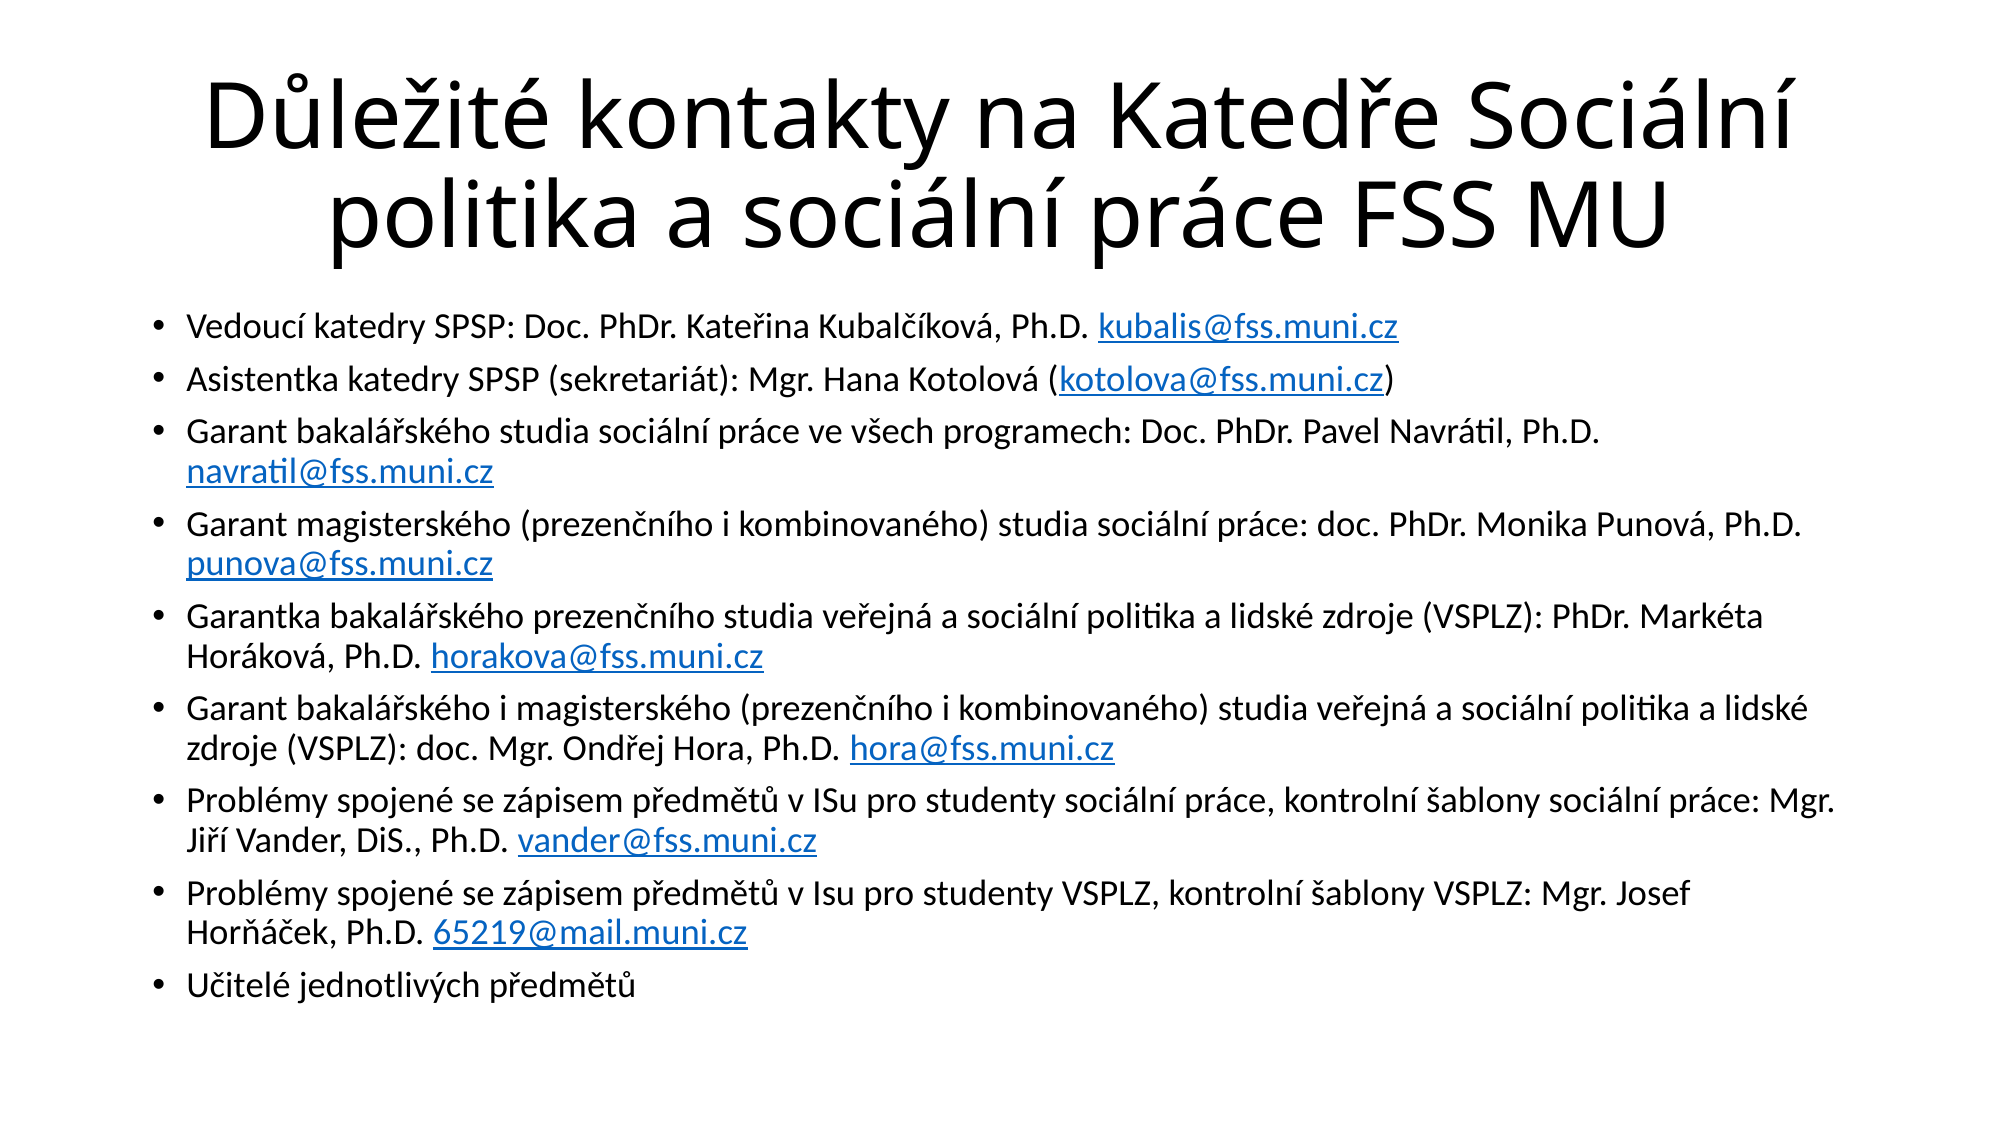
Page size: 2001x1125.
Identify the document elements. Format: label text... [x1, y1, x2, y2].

list Vedoucí katedry SPSP: Doc. PhDr. Kateřina Kubalčíková, Ph.D. kubalis@fss.muni.cz Asistentka katedry SPSP (sekretariát): Mgr. Hana Kotolová (kotolova@fss.muni.cz) Garant bakalářského studia sociální práce ve všech programech: Doc. PhDr. Pavel Navrátil, Ph.D. navratil@fss.muni.cz Garant magisterského (prezenčního i kombinovaného) studia sociální práce: doc. PhDr. Monika Punová, Ph.D. punova@fss.muni.cz Garantka bakalářského prezenčního studia veřejná a sociální politika a lidské zdroje (VSPLZ): PhDr. Markéta Horáková, Ph.D. horakova@fss.muni.cz Garant bakalářského i magisterského (prezenčního i kombinovaného) studia veřejná a sociální politika a lidské zdroje (VSPLZ): doc. Mgr. Ondřej Hora, Ph.D. hora@fss.muni.cz Problémy spojené se zápisem předmětů v ISu pro studenty sociální práce, kontrolní šablony sociální práce: Mgr. Jiří Vander, DiS., Ph.D. vander@fss.muni.cz Problémy spojené se zápisem předmětů v Isu pro studenty VSPLZ, kontrolní šablony VSPLZ: Mgr. Josef Horňáček, Ph.D. 65219@mail.muni.cz Učitelé jednotlivých předmětů [137, 299, 1863, 1014]
title Důležité kontakty na Katedře Sociální politika a sociální práce FSS MU [137, 59, 1863, 278]
